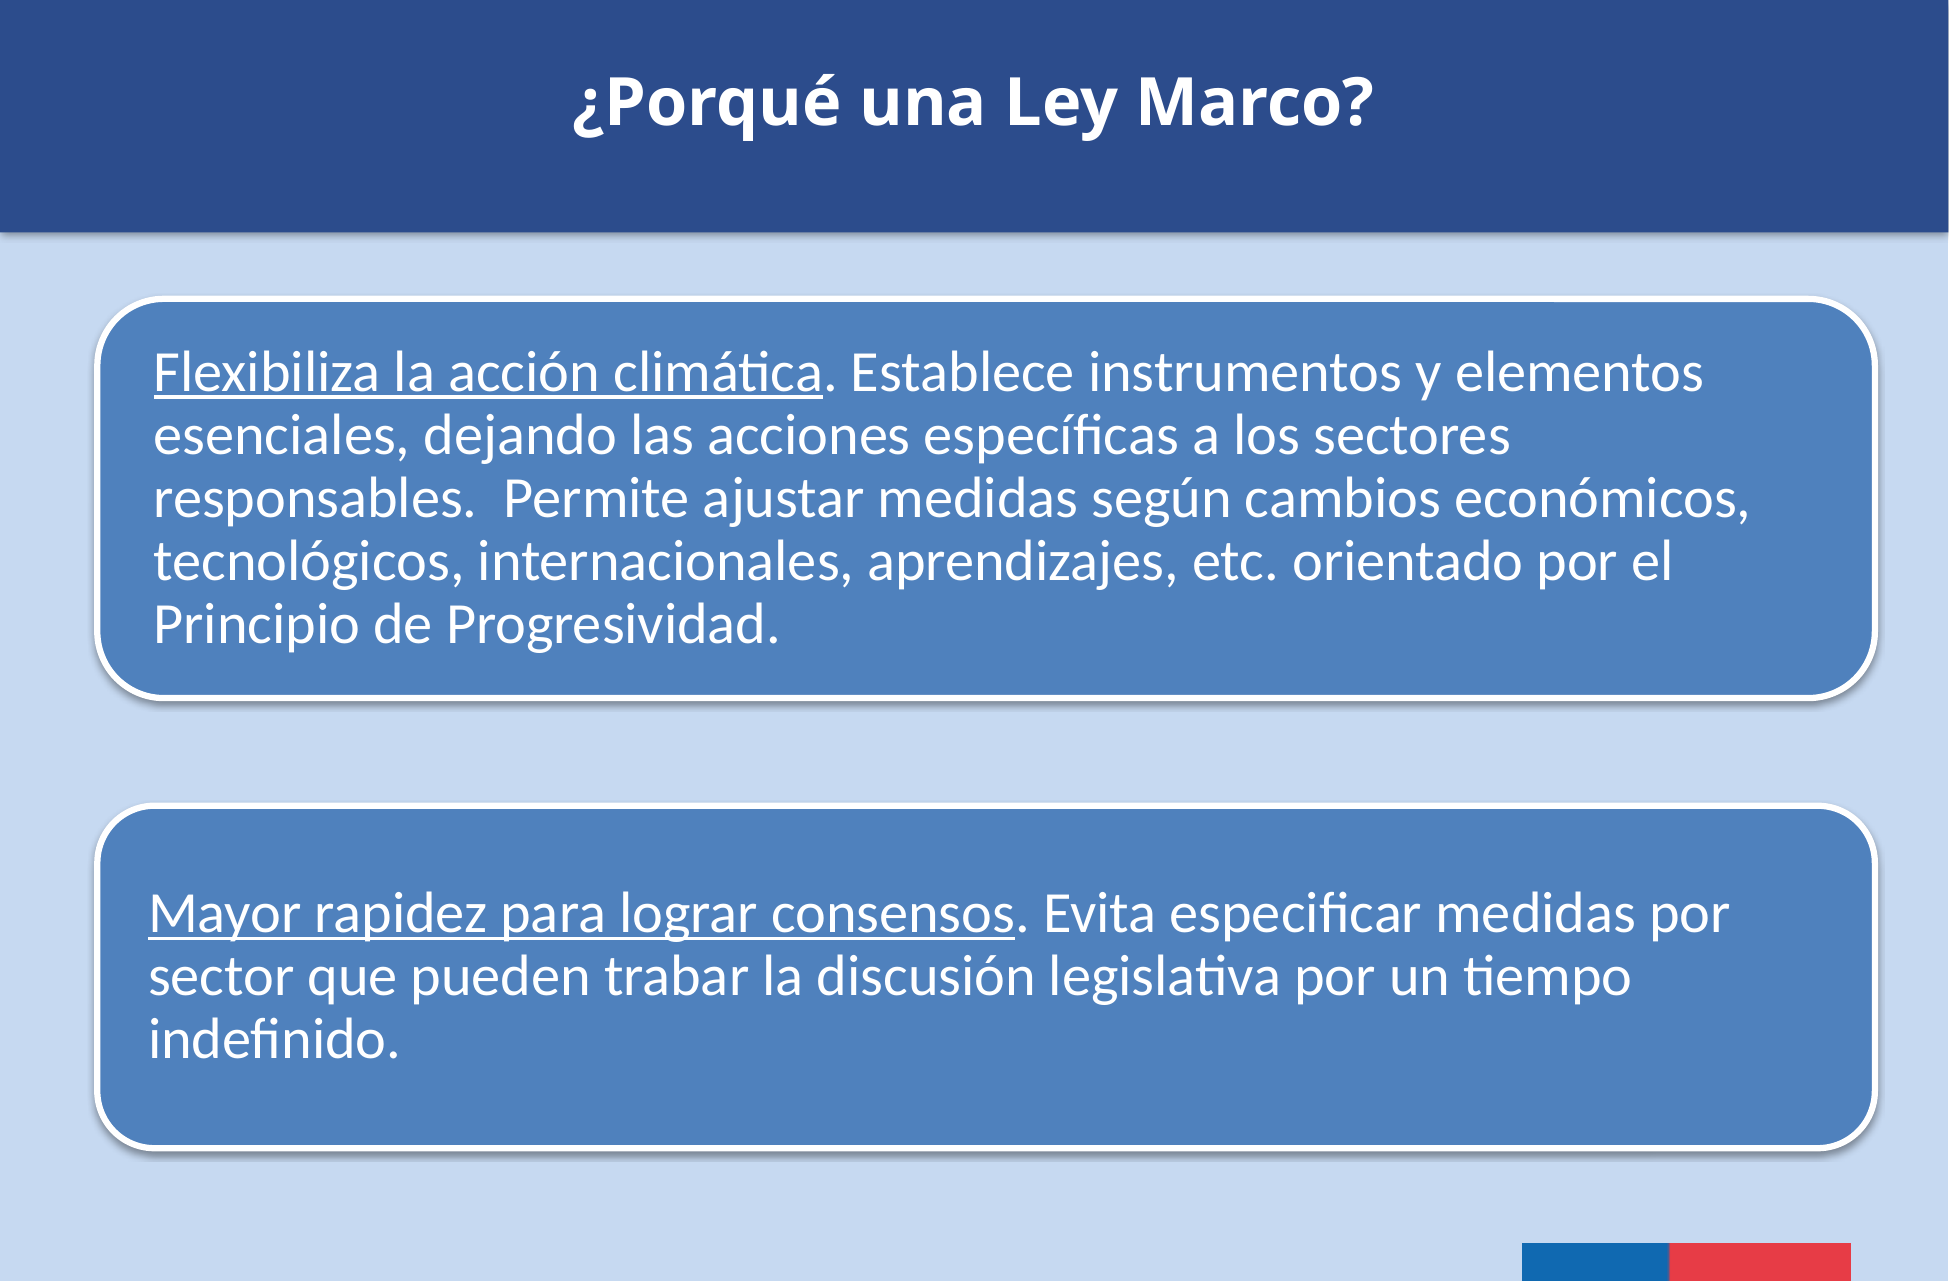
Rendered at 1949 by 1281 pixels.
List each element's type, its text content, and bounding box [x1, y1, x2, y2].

title ¿Porqué una Ley Marco? [97, 49, 1851, 264]
picture [1522, 1243, 1851, 1281]
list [97, 298, 1876, 1226]
